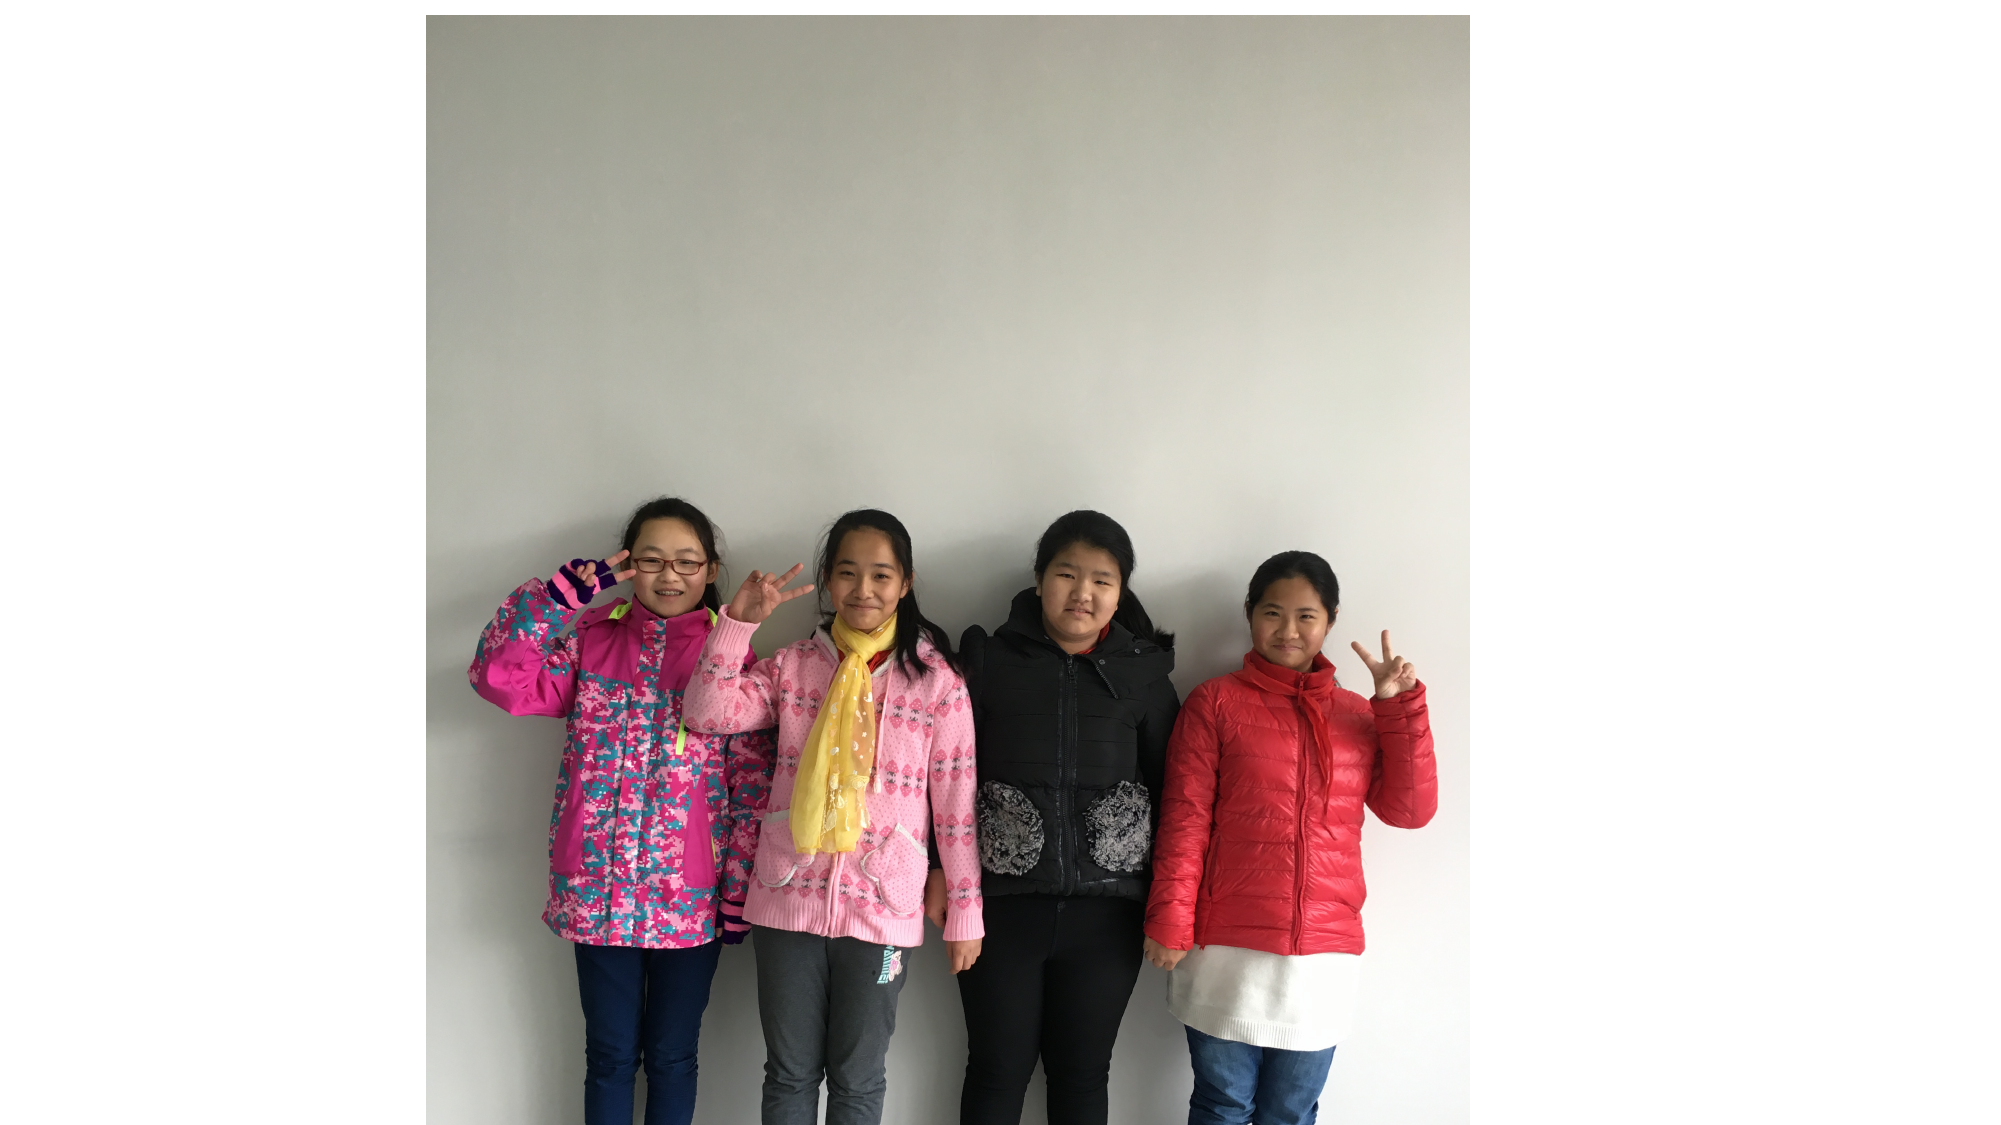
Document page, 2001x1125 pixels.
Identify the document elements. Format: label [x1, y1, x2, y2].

list [426, 15, 1470, 1125]
